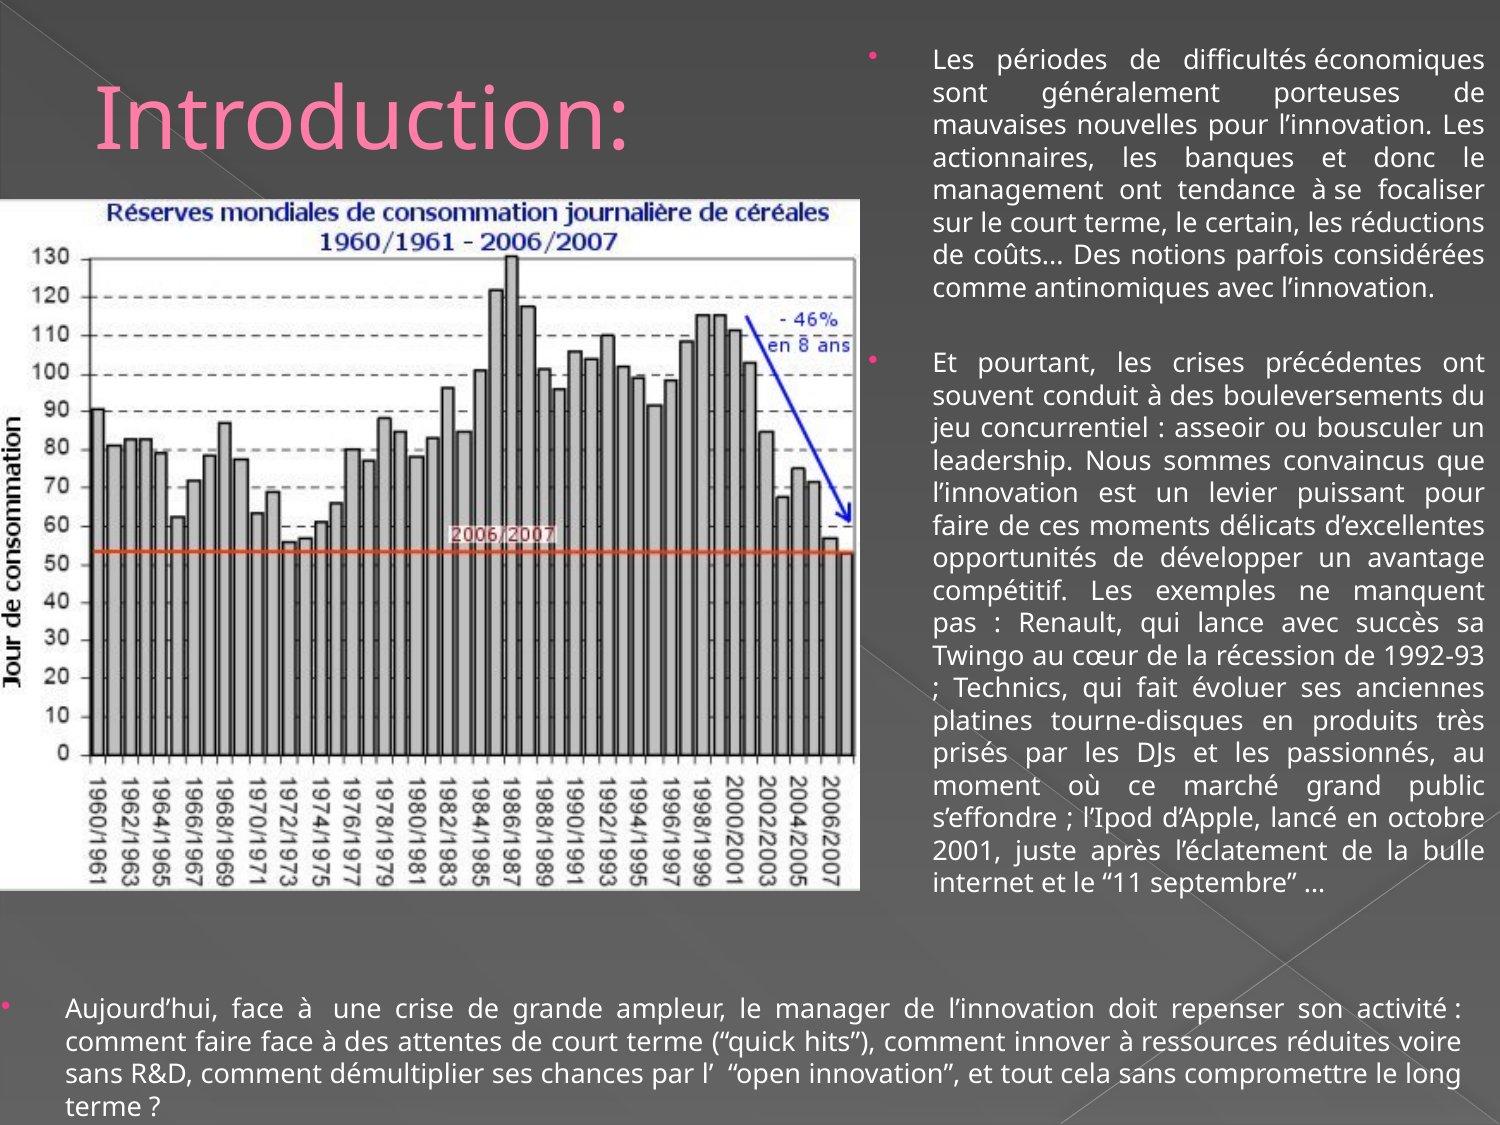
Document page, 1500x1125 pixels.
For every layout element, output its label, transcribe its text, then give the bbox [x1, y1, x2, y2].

list Les périodes de difficultés économiques sont généralement porteuses de mauvaises nouvelles pour l’innovation. Les actionnaires, les banques et donc le management ont tendance à se focaliser sur le court terme, le certain, les réductions de coûts... Des notions parfois considérées comme antinomiques avec l’innovation. Et pourtant, les crises précédentes ont souvent conduit à des bouleversements du jeu concurrentiel : asseoir ou bousculer un leadership. Nous sommes convaincus que l’innovation est un levier puissant pour faire de ces moments délicats d’excellentes opportunités de développer un avantage compétitif. Les exemples ne manquent pas : Renault, qui lance avec succès sa Twingo au cœur de la récession de 1992-93 ; Technics, qui fait évoluer ses anciennes platines tourne-disques en produits très prisés par les DJs et les passionnés, au moment où ce marché grand public s’effondre ; l’Ipod d’Apple, lancé en octobre 2001, juste après l’éclatement de la bulle internet et le “11 septembre” … [843, 34, 1500, 962]
text_box Aujourd’hui, face à une crise de grande ampleur, le manager de l’innovation doit repenser son activité : comment faire face à des attentes de court terme (“quick hits”), comment innover à ressources réduites voire sans R&D, comment démultiplier ses chances par l’ “open innovation”, et tout cela sans compromettre le long terme ? [0, 984, 1477, 1125]
picture [0, 198, 861, 891]
title Introduction: [0, 0, 757, 186]
